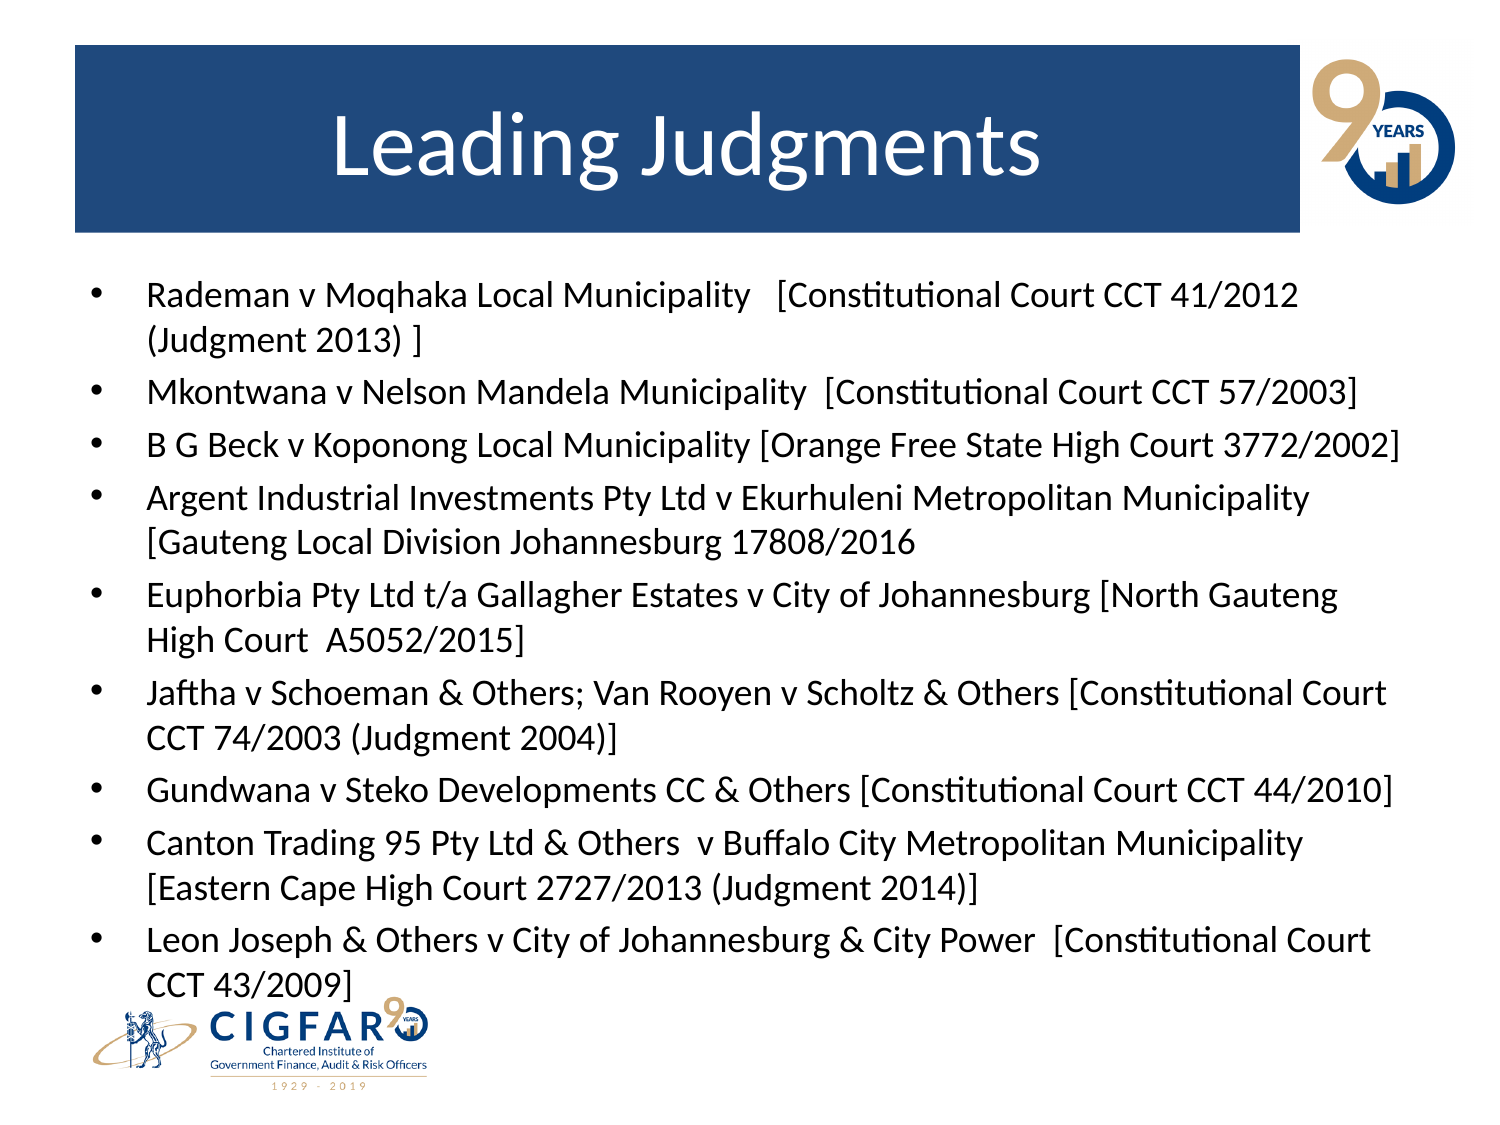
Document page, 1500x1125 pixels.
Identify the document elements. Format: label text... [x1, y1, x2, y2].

list Rademan v Moqhaka Local Municipality [Constitutional Court CCT 41/2012 (Judgment 2013) ] Mkontwana v Nelson Mandela Municipality [Constitutional Court CCT 57/2003] B G Beck v Koponong Local Municipality [Orange Free State High Court 3772/2002] Argent Industrial Investments Pty Ltd v Ekurhuleni Metropolitan Municipality [Gauteng Local Division Johannesburg 17808/2016 Euphorbia Pty Ltd t/a Gallagher Estates v City of Johannesburg [North Gauteng High Court A5052/2015] Jaftha v Schoeman & Others; Van Rooyen v Scholtz & Others [Constitutional Court CCT 74/2003 (Judgment 2004)] Gundwana v Steko Developments CC & Others [Constitutional Court CCT 44/2010] Canton Trading 95 Pty Ltd & Others v Buffalo City Metropolitan Municipality [Eastern Cape High Court 2727/2013 (Judgment 2014)] Leon Joseph & Others v City of Johannesburg & City Power [Constitutional Court CCT 43/2009] [75, 262, 1425, 1005]
picture [1287, 39, 1474, 226]
picture [75, 1005, 457, 1099]
title Leading Judgments [75, 45, 1300, 233]
